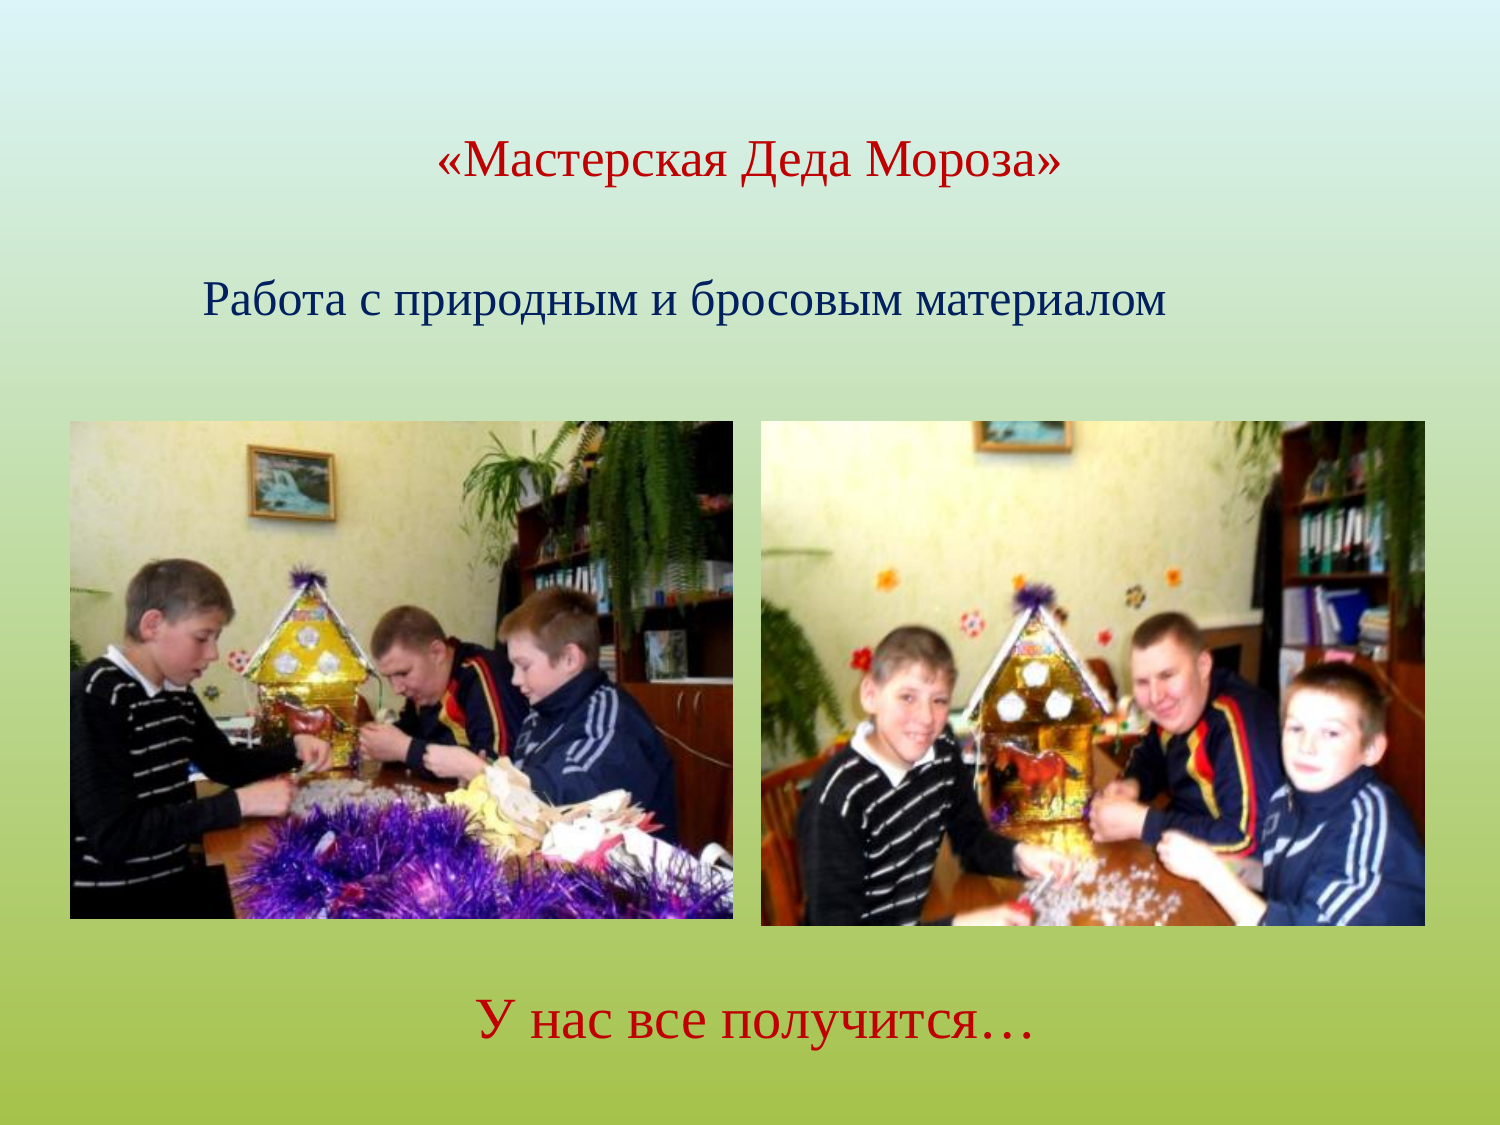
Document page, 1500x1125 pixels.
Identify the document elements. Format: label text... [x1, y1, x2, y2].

title «Мастерская Деда Мороза» [75, 115, 1425, 188]
text_box У нас все получится… [292, 972, 1219, 1058]
text_box Работа с природным и бросовым материалом [187, 257, 1418, 333]
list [70, 421, 733, 919]
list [761, 421, 1425, 927]
